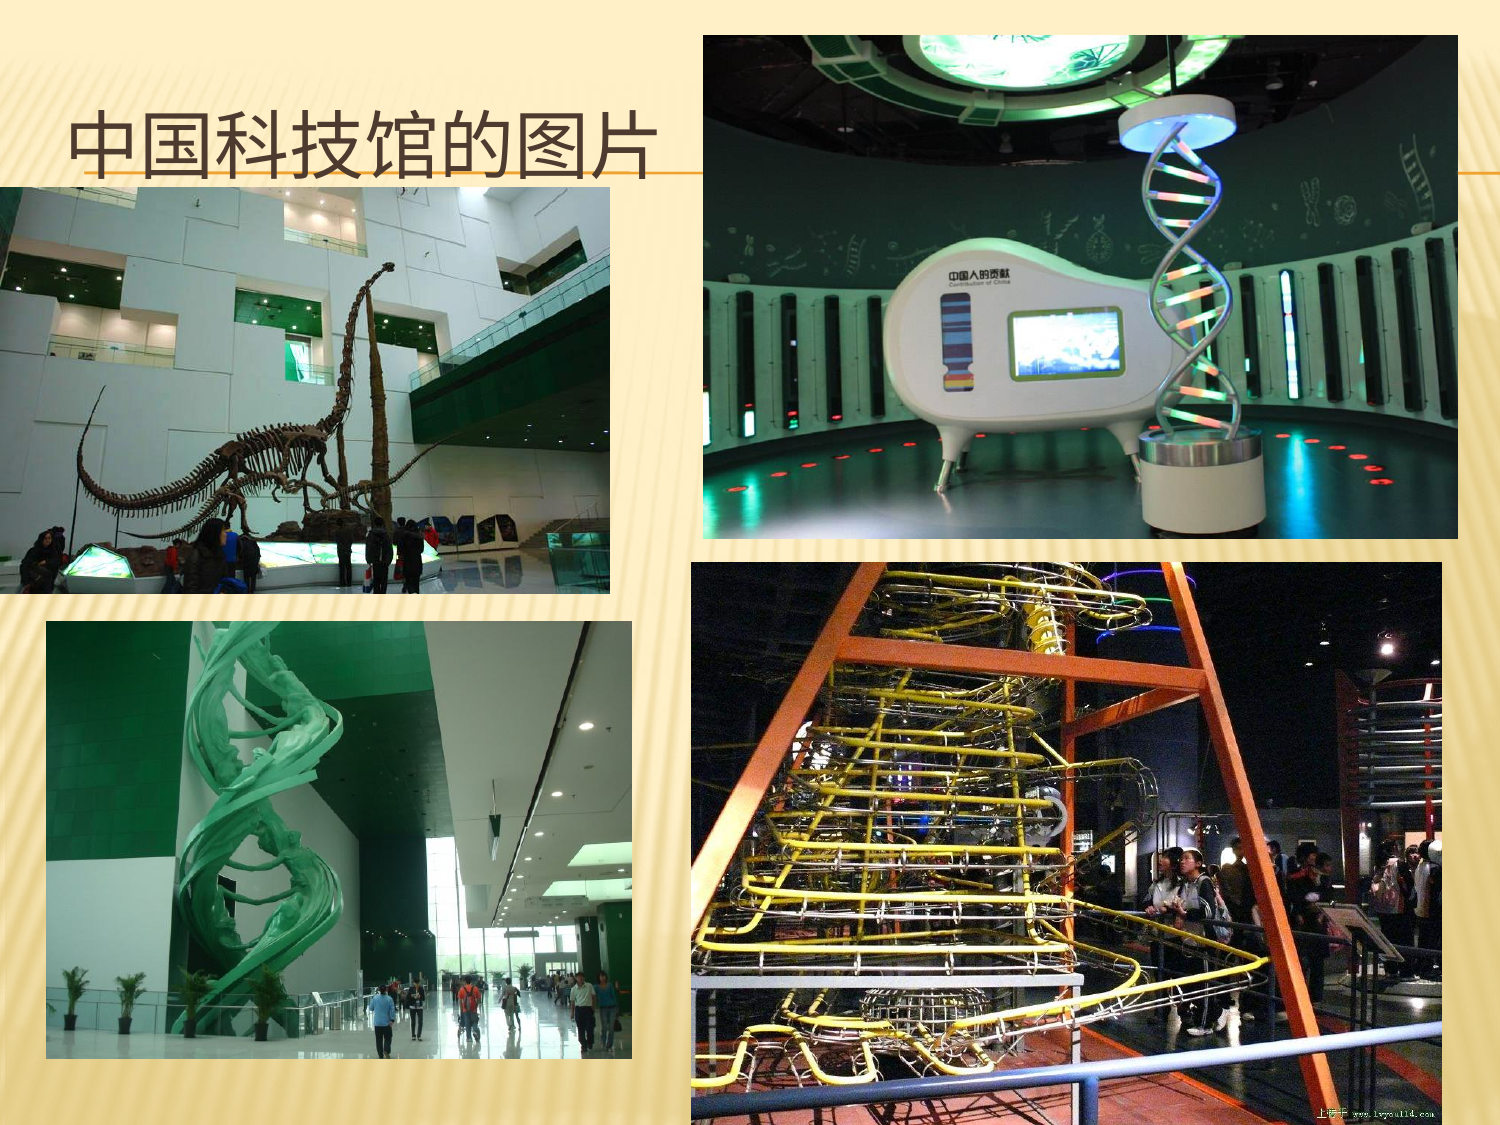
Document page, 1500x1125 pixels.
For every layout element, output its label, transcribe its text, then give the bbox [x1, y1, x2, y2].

picture [46, 620, 632, 1060]
picture [0, 187, 610, 595]
picture [702, 34, 1459, 539]
title 中国科技馆的图片 [50, 75, 692, 213]
title 中国科技馆的图片 [1468, 75, 1475, 213]
picture [691, 562, 1442, 1125]
